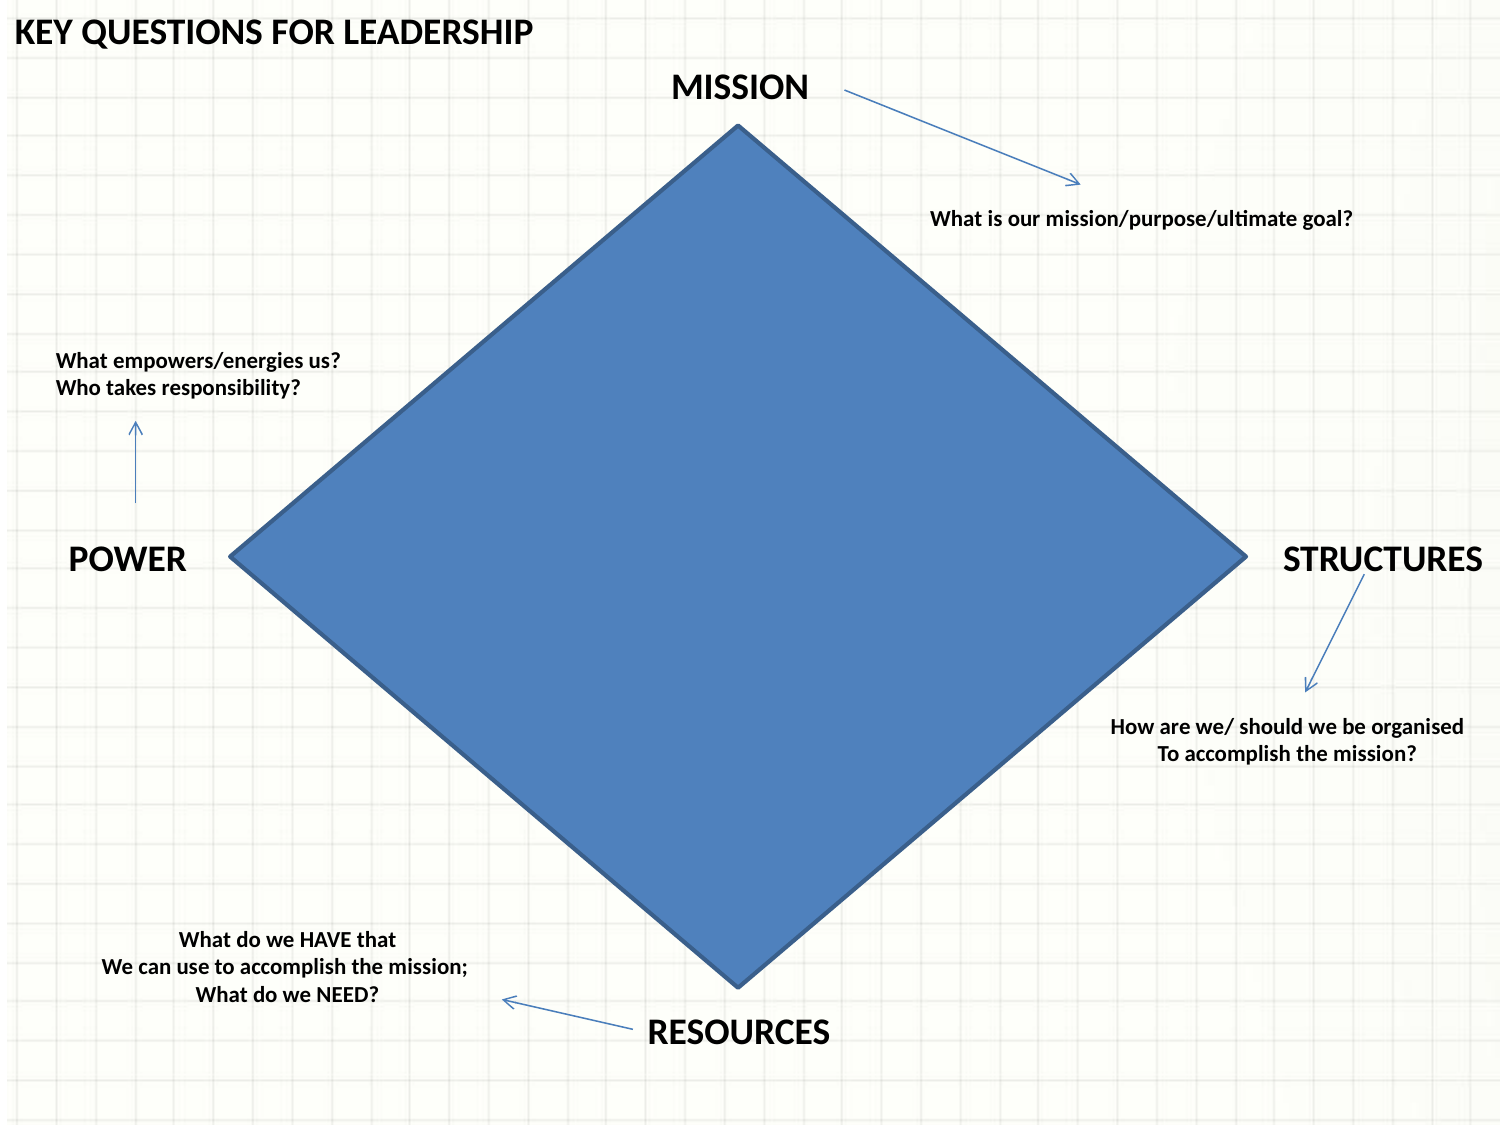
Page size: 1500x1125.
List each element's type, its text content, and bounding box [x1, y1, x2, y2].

text_box STRUCTURES [1268, 527, 1499, 587]
text_box What empowers/energies us? Who takes responsibility? [41, 337, 526, 408]
text_box RESOURCES [632, 999, 846, 1060]
text_box How are we/ should we be organised To accomplish the mission? [1033, 704, 1500, 774]
picture [7, 0, 1500, 1125]
text_box What do we HAVE that We can use to accomplish the mission; What do we NEED? [41, 916, 535, 1015]
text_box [1304, 573, 1365, 693]
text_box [844, 89, 1081, 185]
text_box What is our mission/purpose/ultimate goal? [915, 196, 1424, 239]
text_box [228, 123, 1249, 990]
text_box KEY QUESTIONS FOR LEADERSHIP [0, 0, 567, 60]
text_box POWER [53, 527, 202, 587]
text_box MISSION [656, 54, 825, 115]
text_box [501, 999, 632, 1031]
